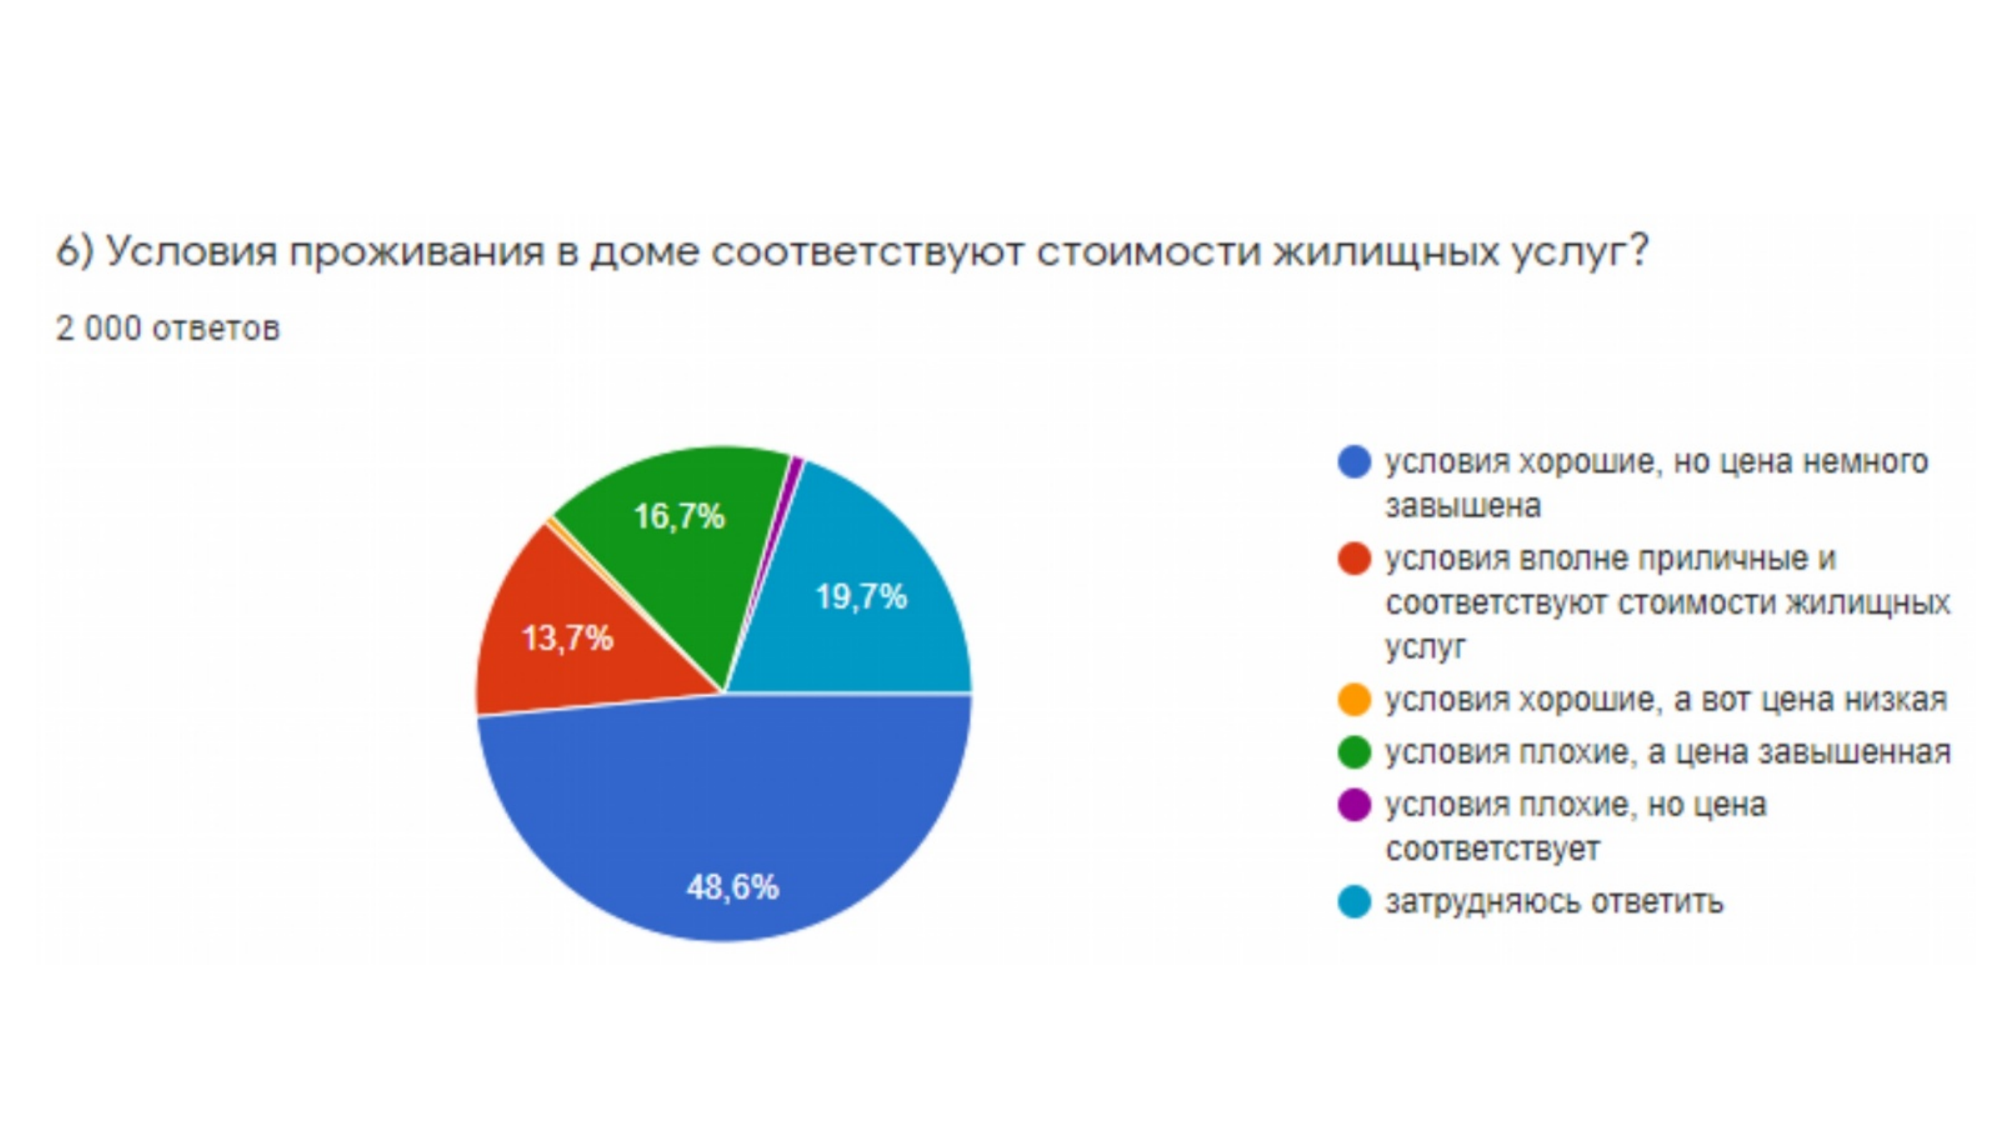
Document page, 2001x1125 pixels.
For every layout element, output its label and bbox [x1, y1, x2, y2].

list [36, 214, 1976, 965]
